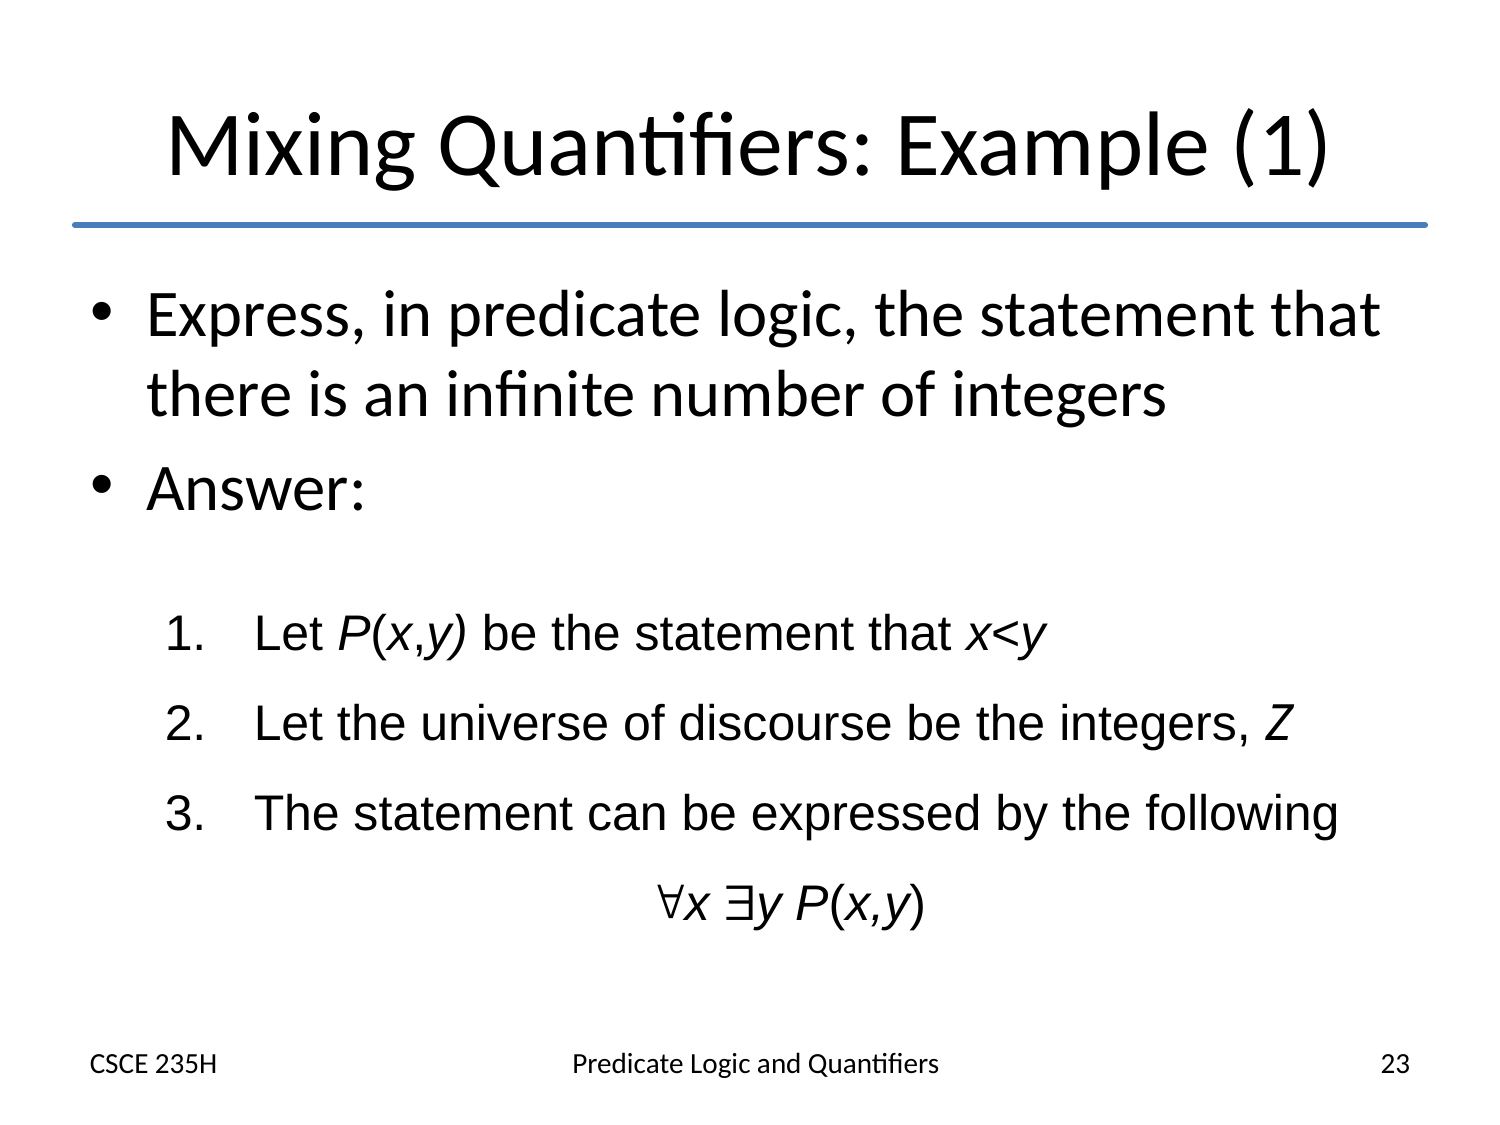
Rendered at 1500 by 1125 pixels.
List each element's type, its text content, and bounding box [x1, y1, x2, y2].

list Express, in predicate logic, the statement that there is an infinite number of integers Answer: [75, 262, 1425, 562]
text_box Let P(x,y) be the statement that x<y Let the universe of discourse be the integers, Z The statement can be expressed by the following x y P(x,y) [74, 562, 1425, 1005]
title Mixing Quantifiers: Example (1) [75, 45, 1425, 233]
